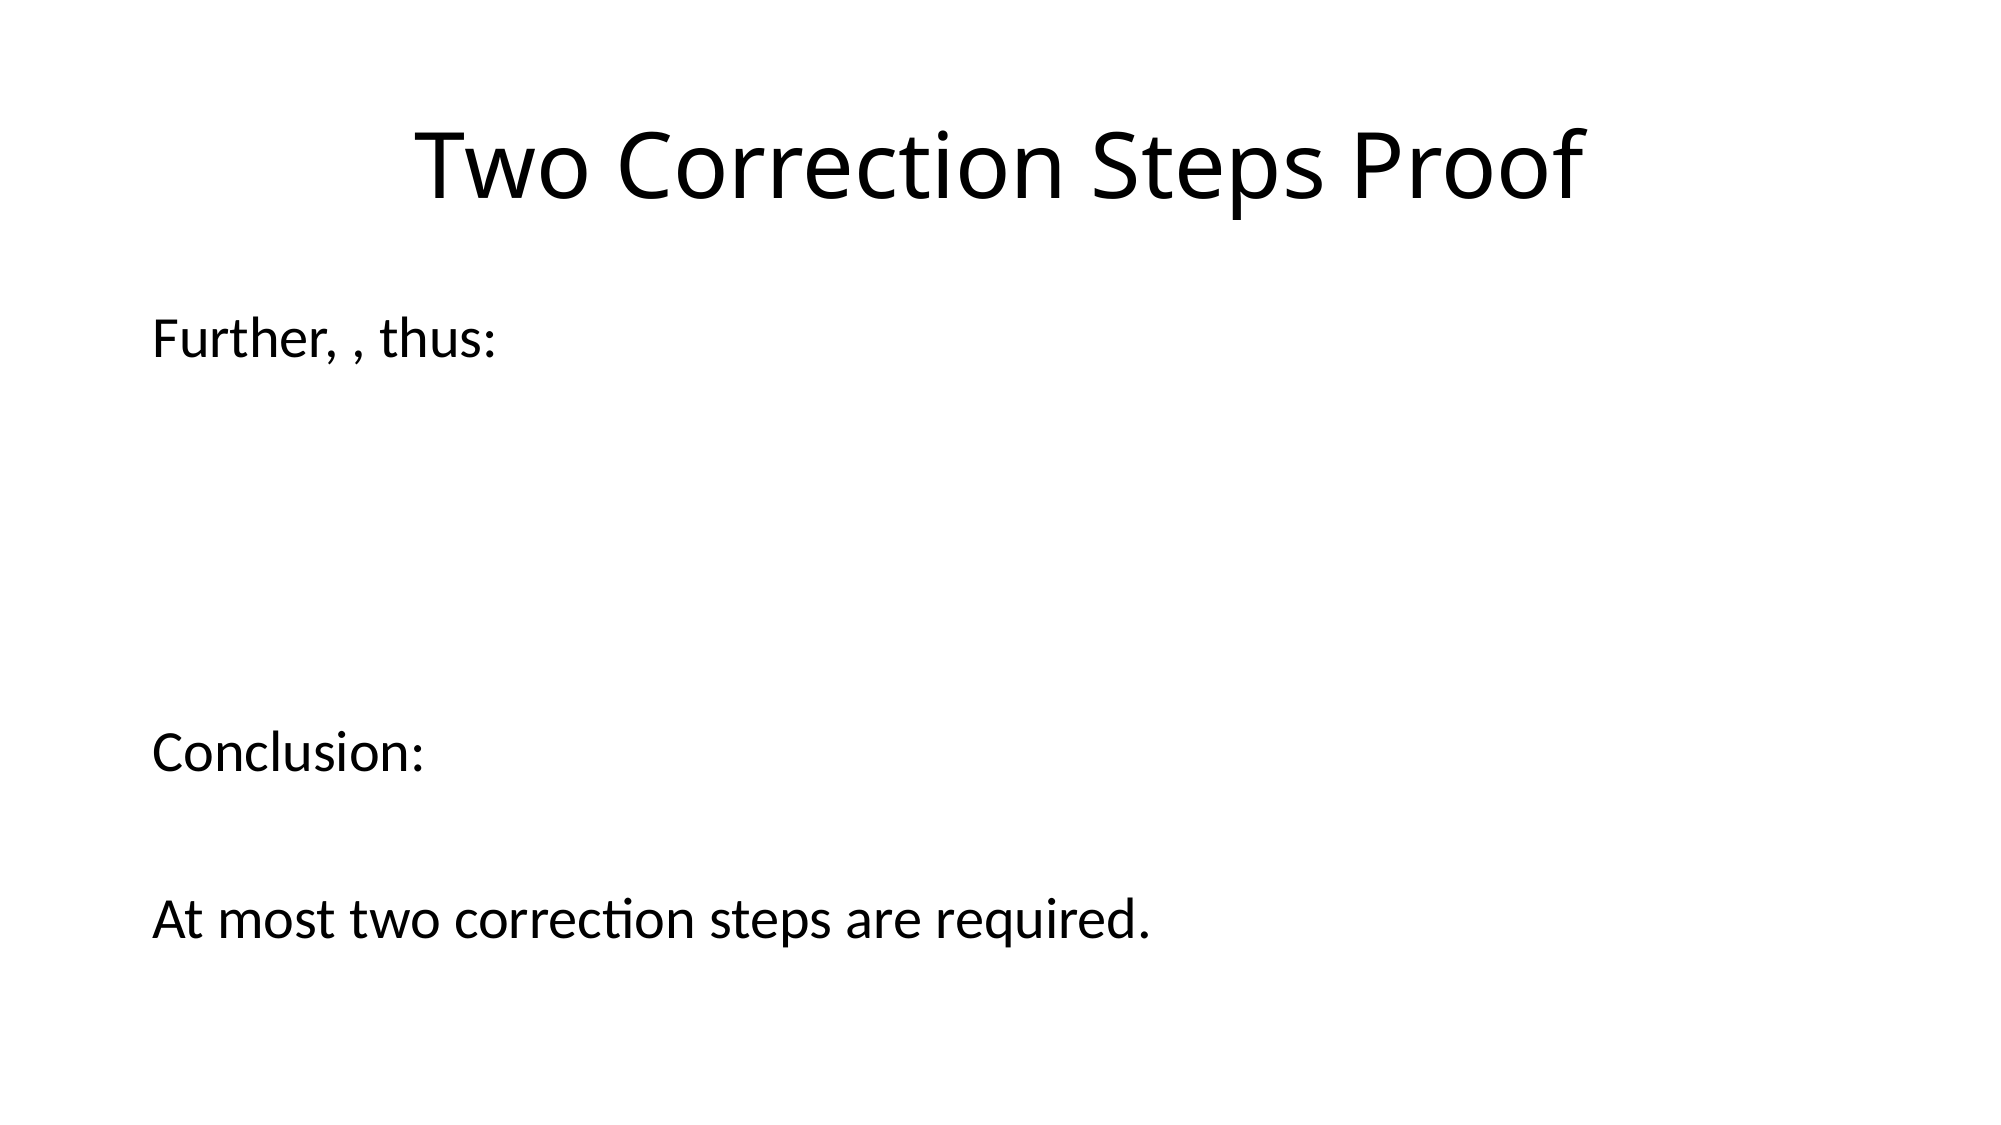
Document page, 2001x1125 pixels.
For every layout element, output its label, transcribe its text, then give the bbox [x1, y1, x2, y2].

title Two Correction Steps Proof [137, 59, 1863, 278]
